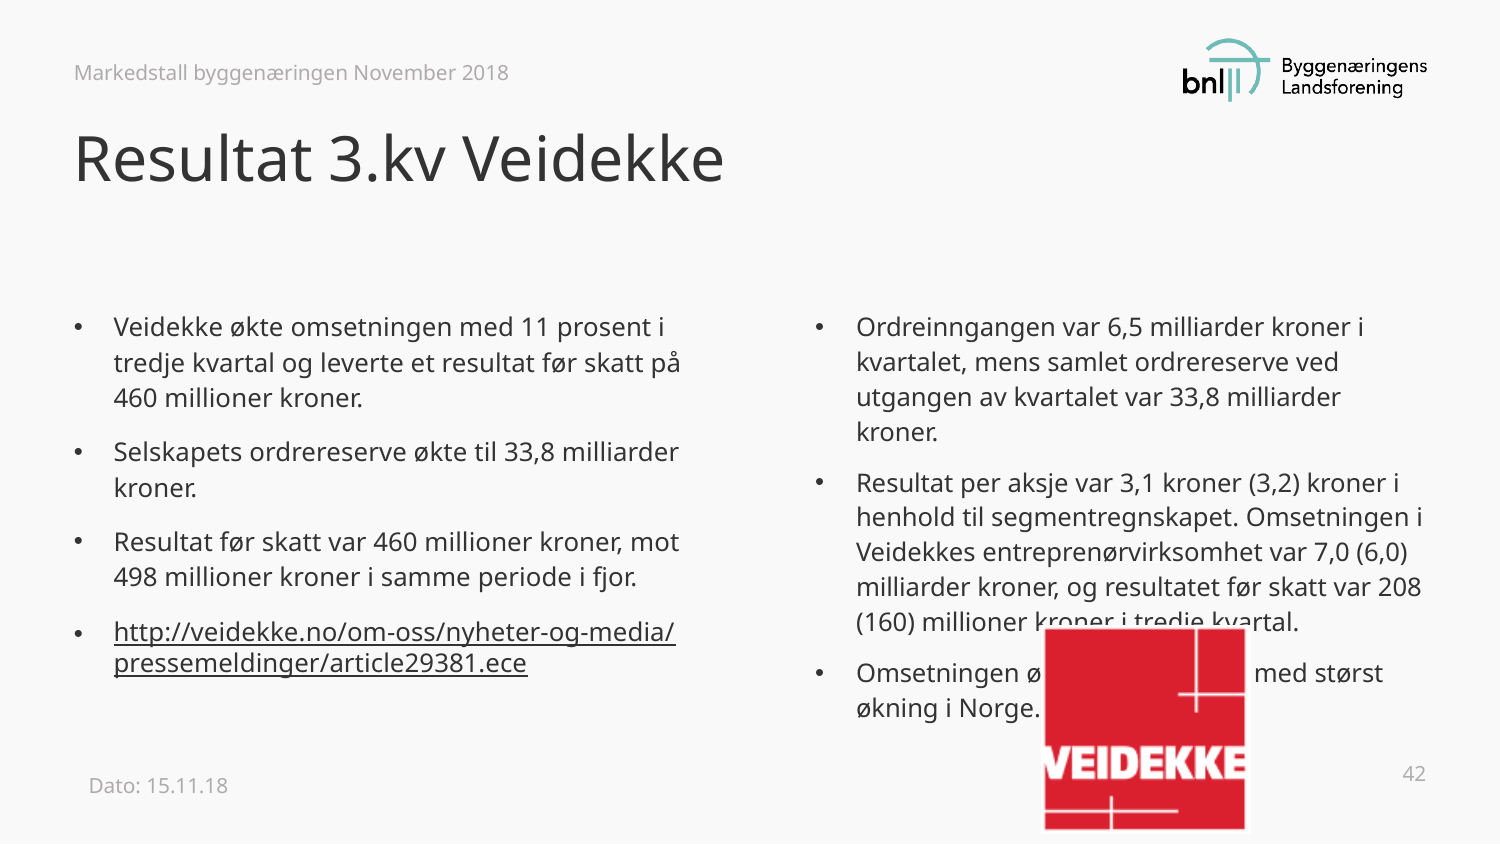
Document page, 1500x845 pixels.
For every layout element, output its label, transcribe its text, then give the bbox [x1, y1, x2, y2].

title Resultat 3.kv Veidekke [73, 127, 1427, 267]
list Veidekke økte omsetningen med 11 prosent i tredje kvartal og leverte et resultat før skatt på 460 millioner kroner. Selskapets ordrereserve økte til 33,8 milliarder kroner. Resultat før skatt var 460 millioner kroner, mot 498 millioner kroner i samme periode i fjor. http://veidekke.no/om-oss/nyheter-og-media/pressemeldinger/article29381.ece [73, 306, 685, 724]
list Markedstall byggenæringen November 2018 [73, 56, 1234, 102]
picture [1041, 625, 1251, 834]
text_box Dato: 15.11.18 [73, 765, 397, 806]
list Ordreinngangen var 6,5 milliarder kroner i kvartalet, mens samlet ordrereserve ved utgangen av kvartalet var 33,8 milliarder kroner. Resultat per aksje var 3,1 kroner (3,2) kroner i henhold til segmentregnskapet. Omsetningen i Veidekkes entreprenørvirksomhet var 7,0 (6,0) milliarder kroner, og resultatet før skatt var 208 (160) millioner kroner i tredje kvartal. Omsetningen økte i alle tre land, med størst økning i Norge. [814, 306, 1427, 724]
slide_number 42 [1338, 760, 1427, 806]
picture [1183, 38, 1427, 102]
